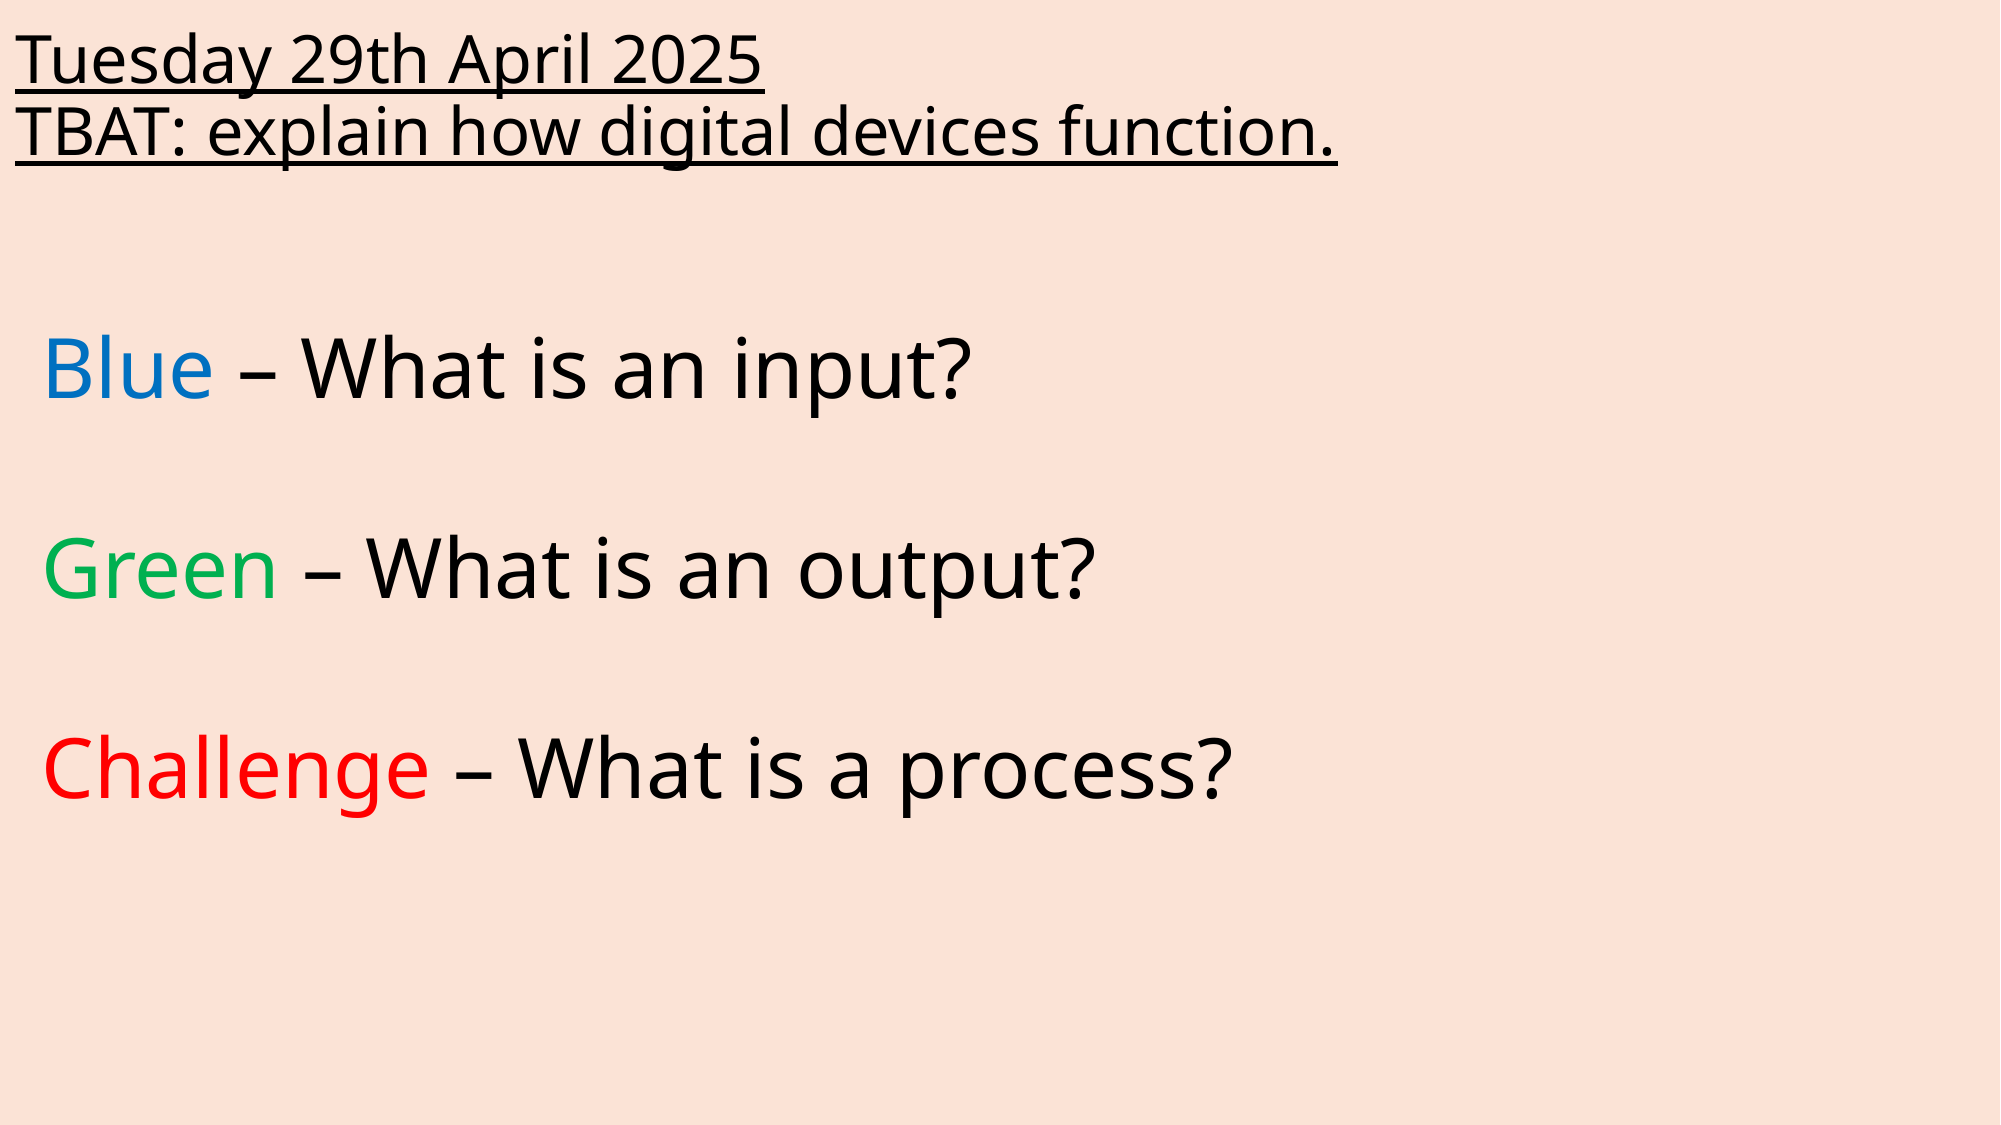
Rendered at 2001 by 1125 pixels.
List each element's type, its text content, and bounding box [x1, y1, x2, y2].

title Tuesday 29th April 2025 TBAT: explain how digital devices function. [0, 29, 1914, 247]
text_box Blue – What is an input? Green – What is an output? Challenge – What is a process? [26, 307, 1965, 823]
